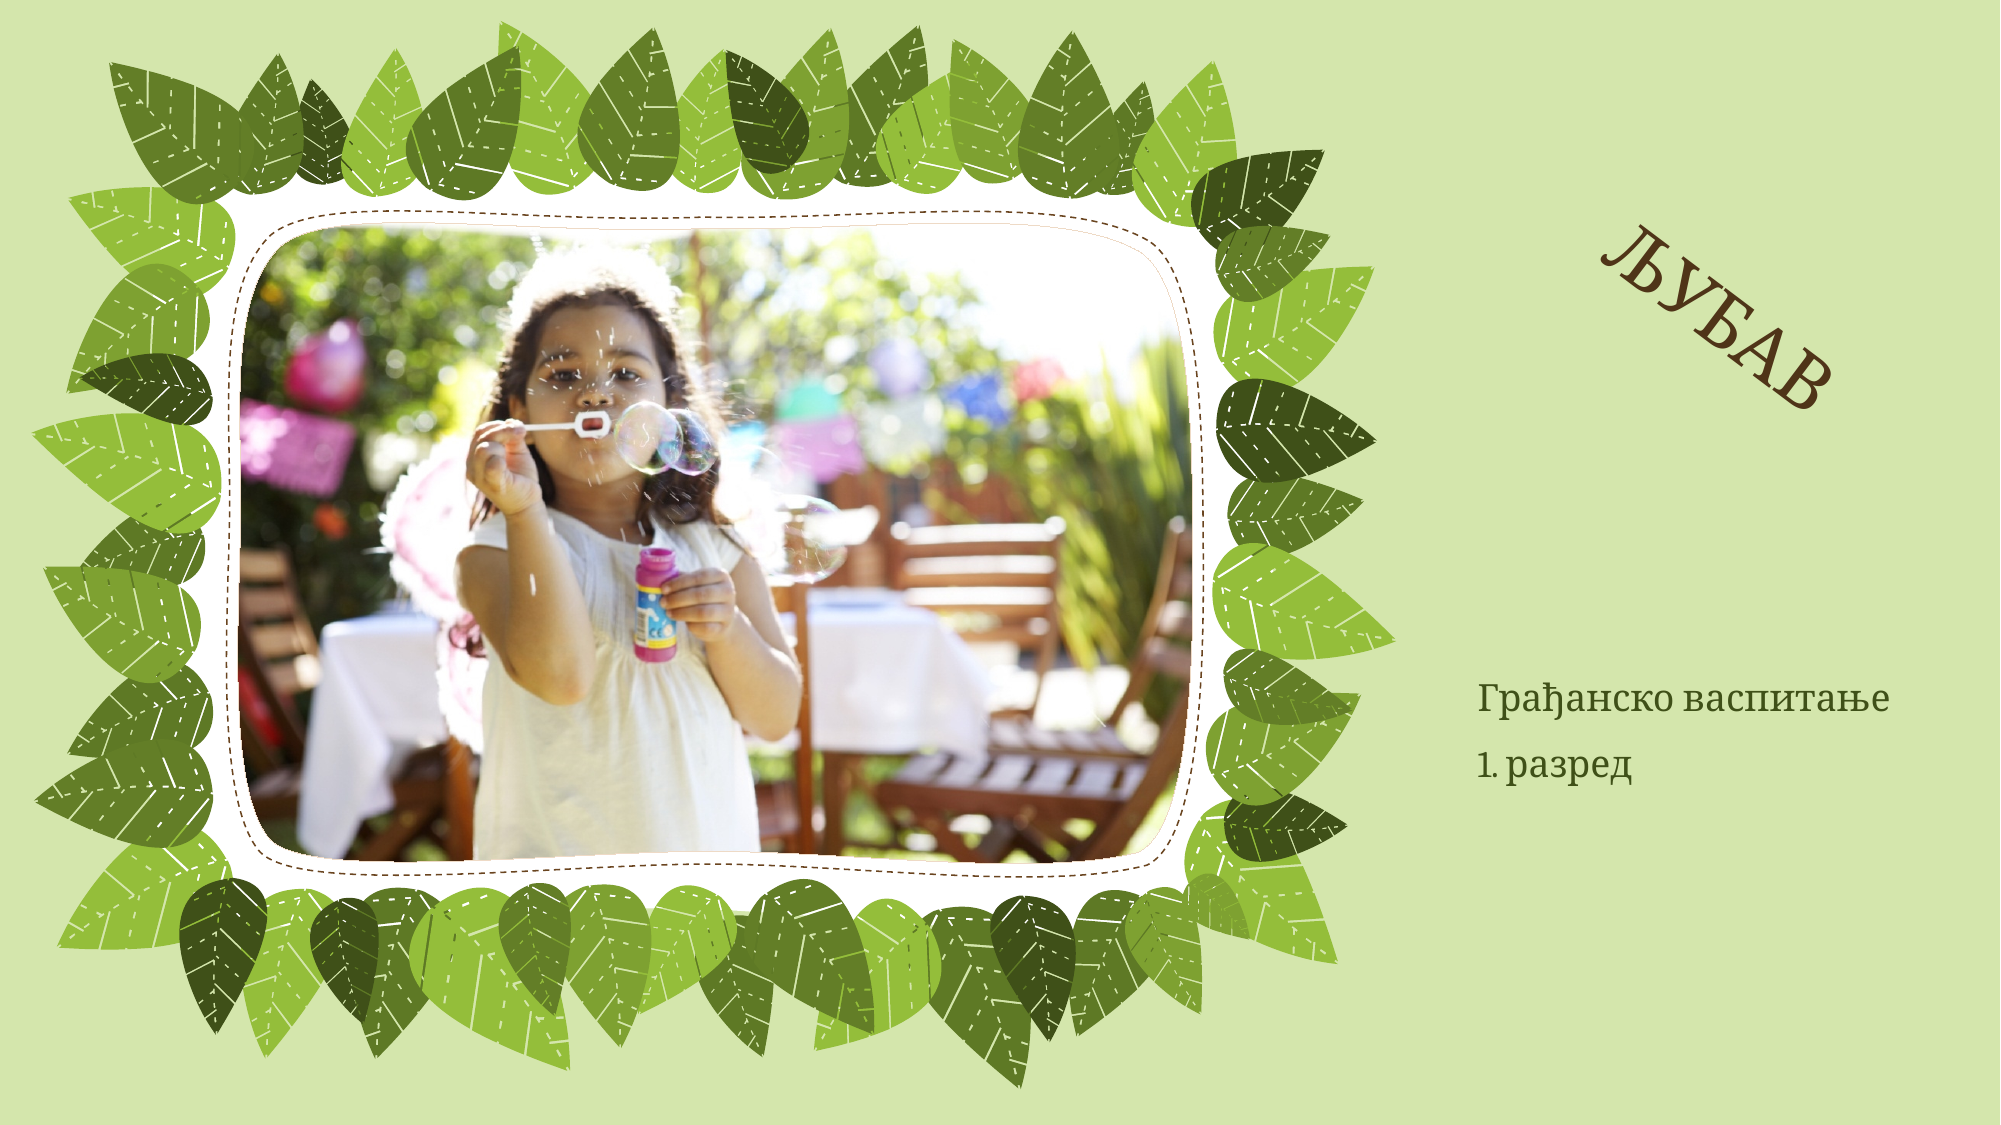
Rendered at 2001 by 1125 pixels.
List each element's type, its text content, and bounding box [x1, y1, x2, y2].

picture [237, 222, 1193, 864]
list Грађанско васпитање 1. разред [1462, 671, 2000, 972]
title ЉУБАВ [1428, 2, 1978, 485]
